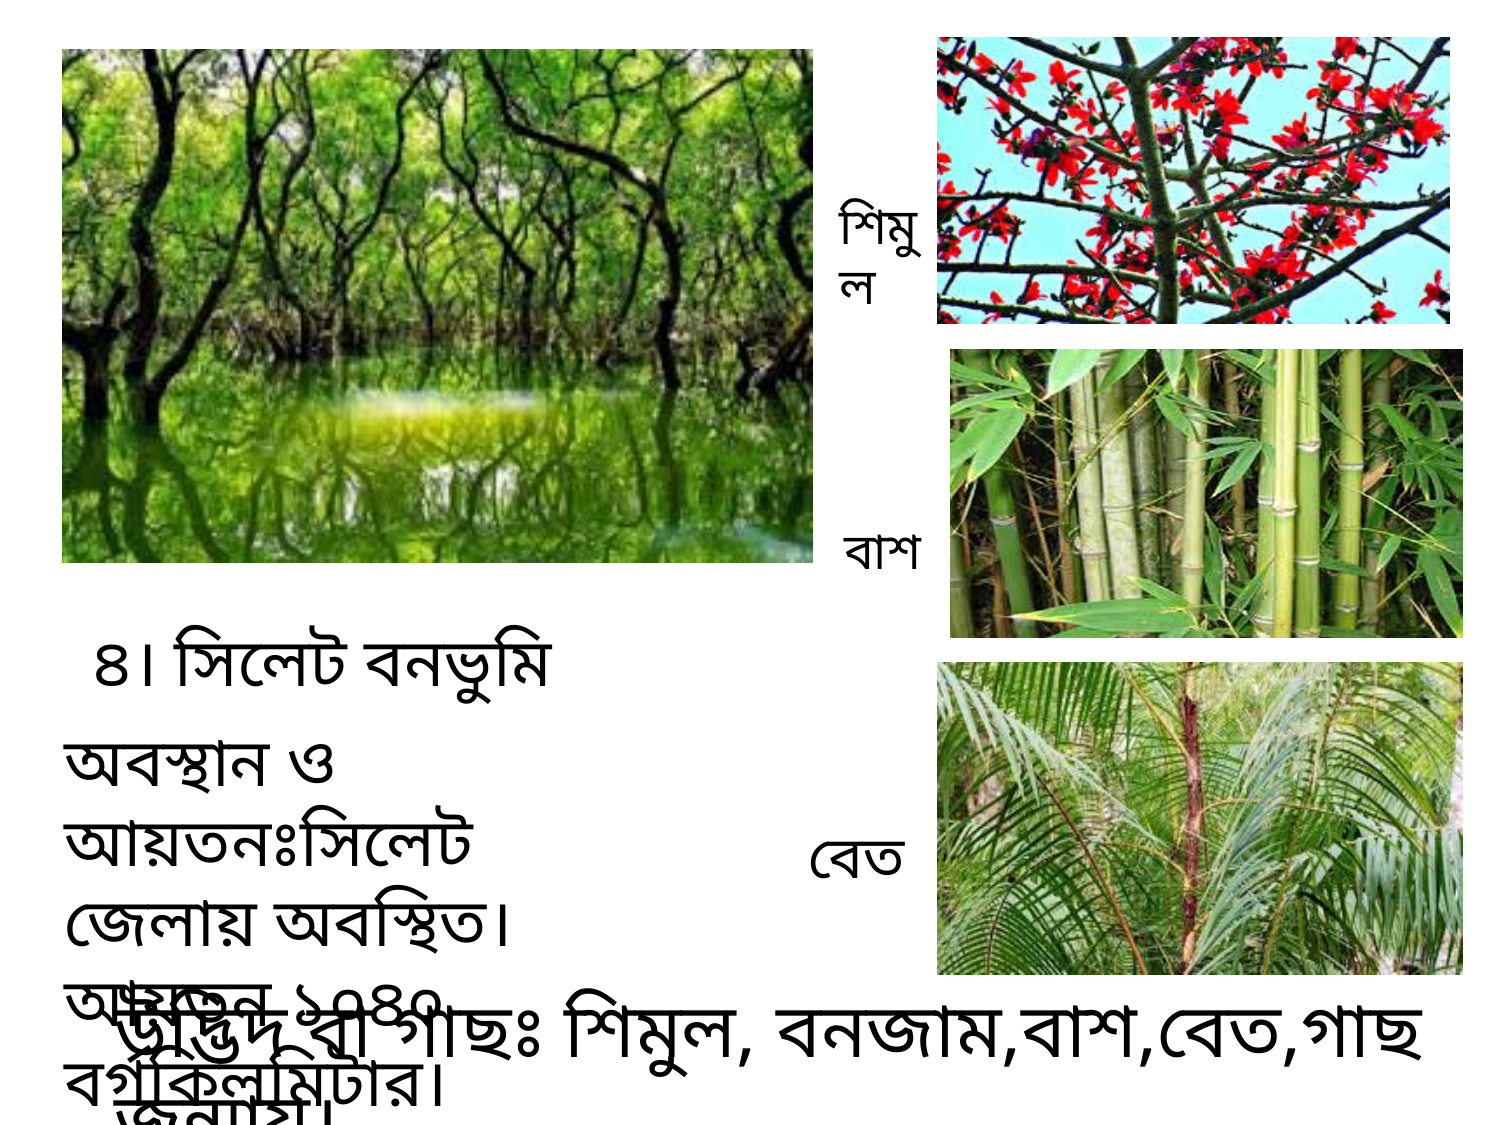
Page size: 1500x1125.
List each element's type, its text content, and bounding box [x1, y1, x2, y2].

text_box উদ্ভিদ বা গাছঃ শিমুল, বনজাম,বাশ,বেত,গাছ জন্মায়। [99, 974, 1438, 1125]
text_box বেত [787, 812, 925, 898]
picture [937, 662, 1463, 976]
text_box ৪। সিলেট বনভুমি [62, 612, 600, 708]
picture [949, 349, 1463, 638]
text_box শিমুল [824, 187, 932, 323]
picture [62, 49, 813, 563]
text_box বাশ [825, 512, 944, 588]
text_box অবস্থান ও আয়তনঃসিলেট জেলায় অবস্থিত।আয়তন ১০৪০ বর্গকিলমিটার। [49, 712, 650, 1125]
picture [937, 37, 1451, 324]
